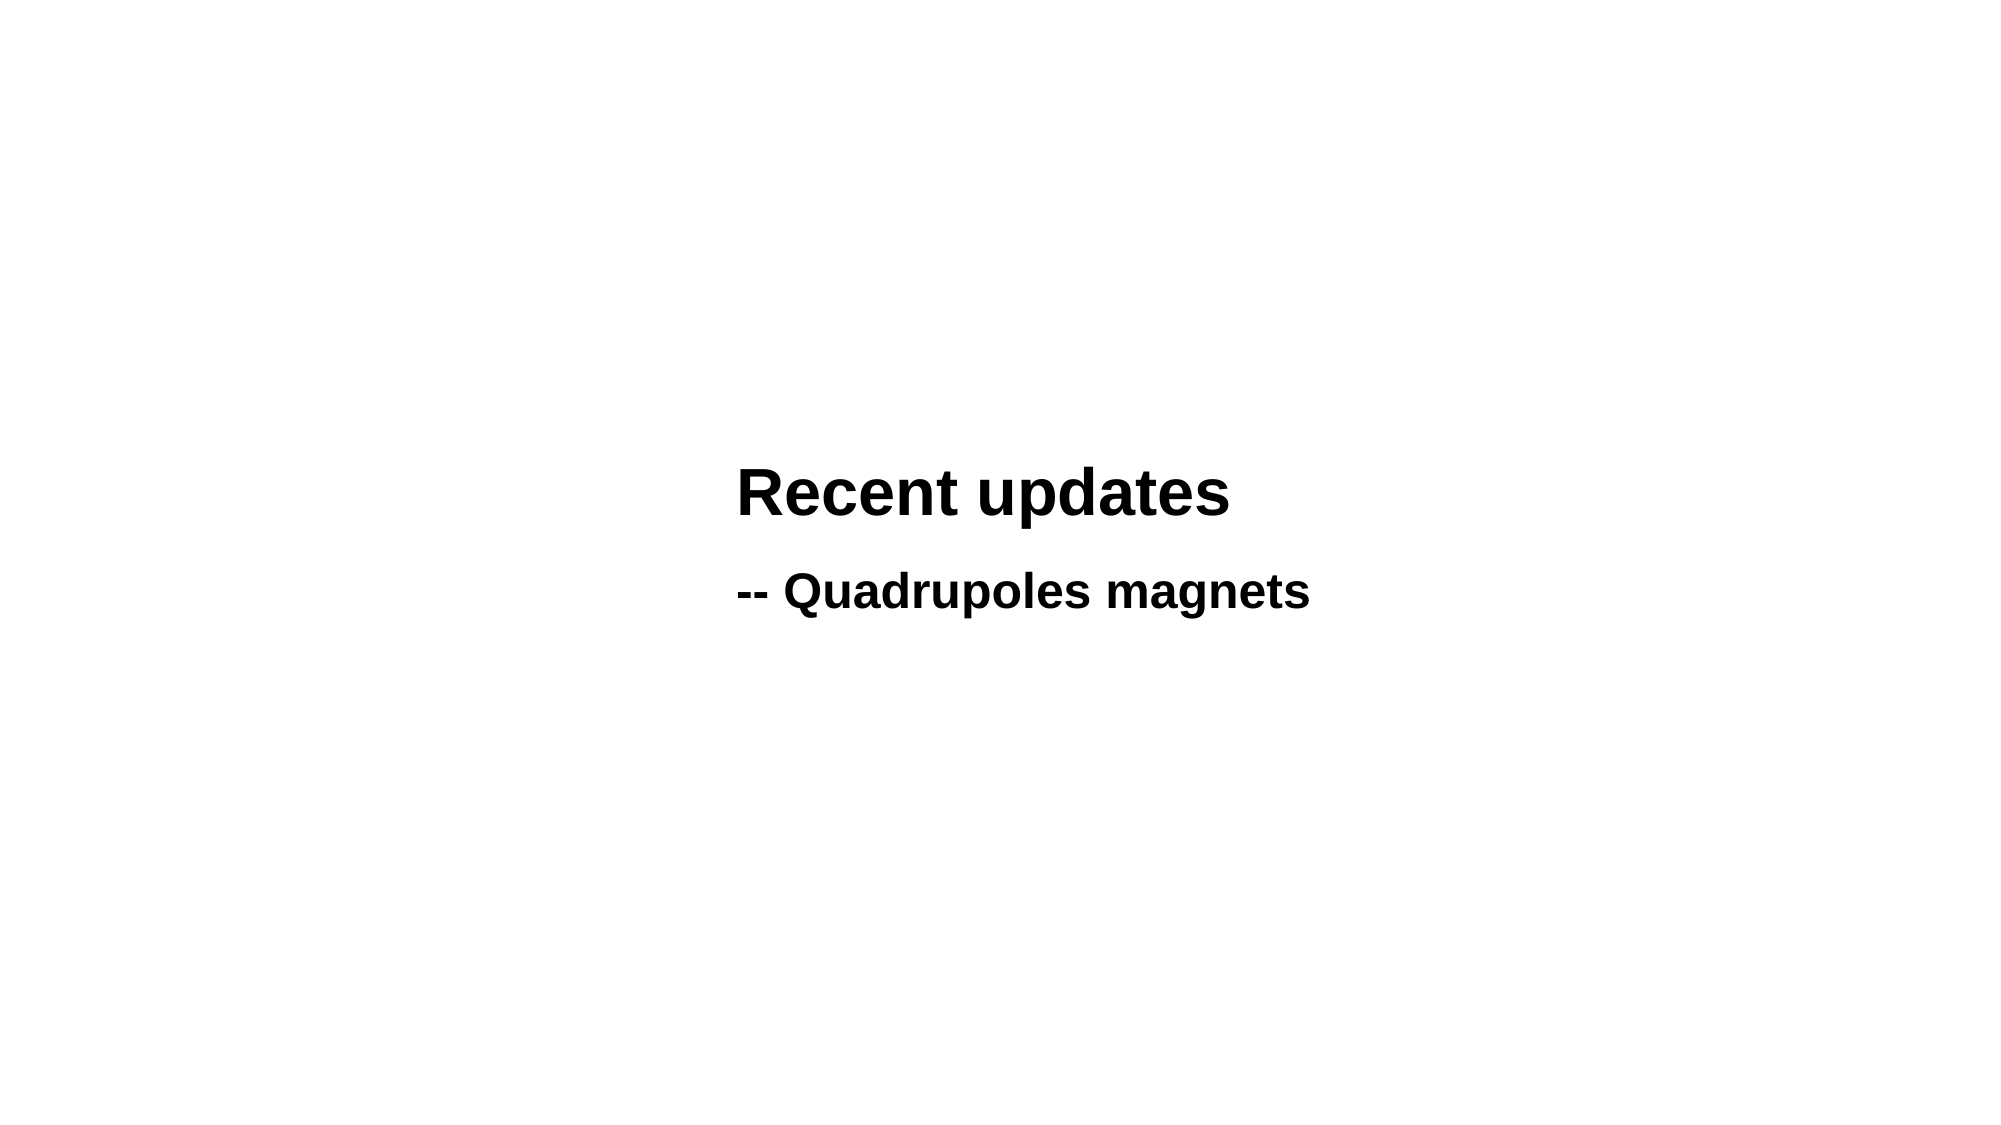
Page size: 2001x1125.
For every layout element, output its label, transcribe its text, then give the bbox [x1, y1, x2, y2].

text_box Recent updates -- Quadrupoles magnets [721, 401, 1327, 627]
